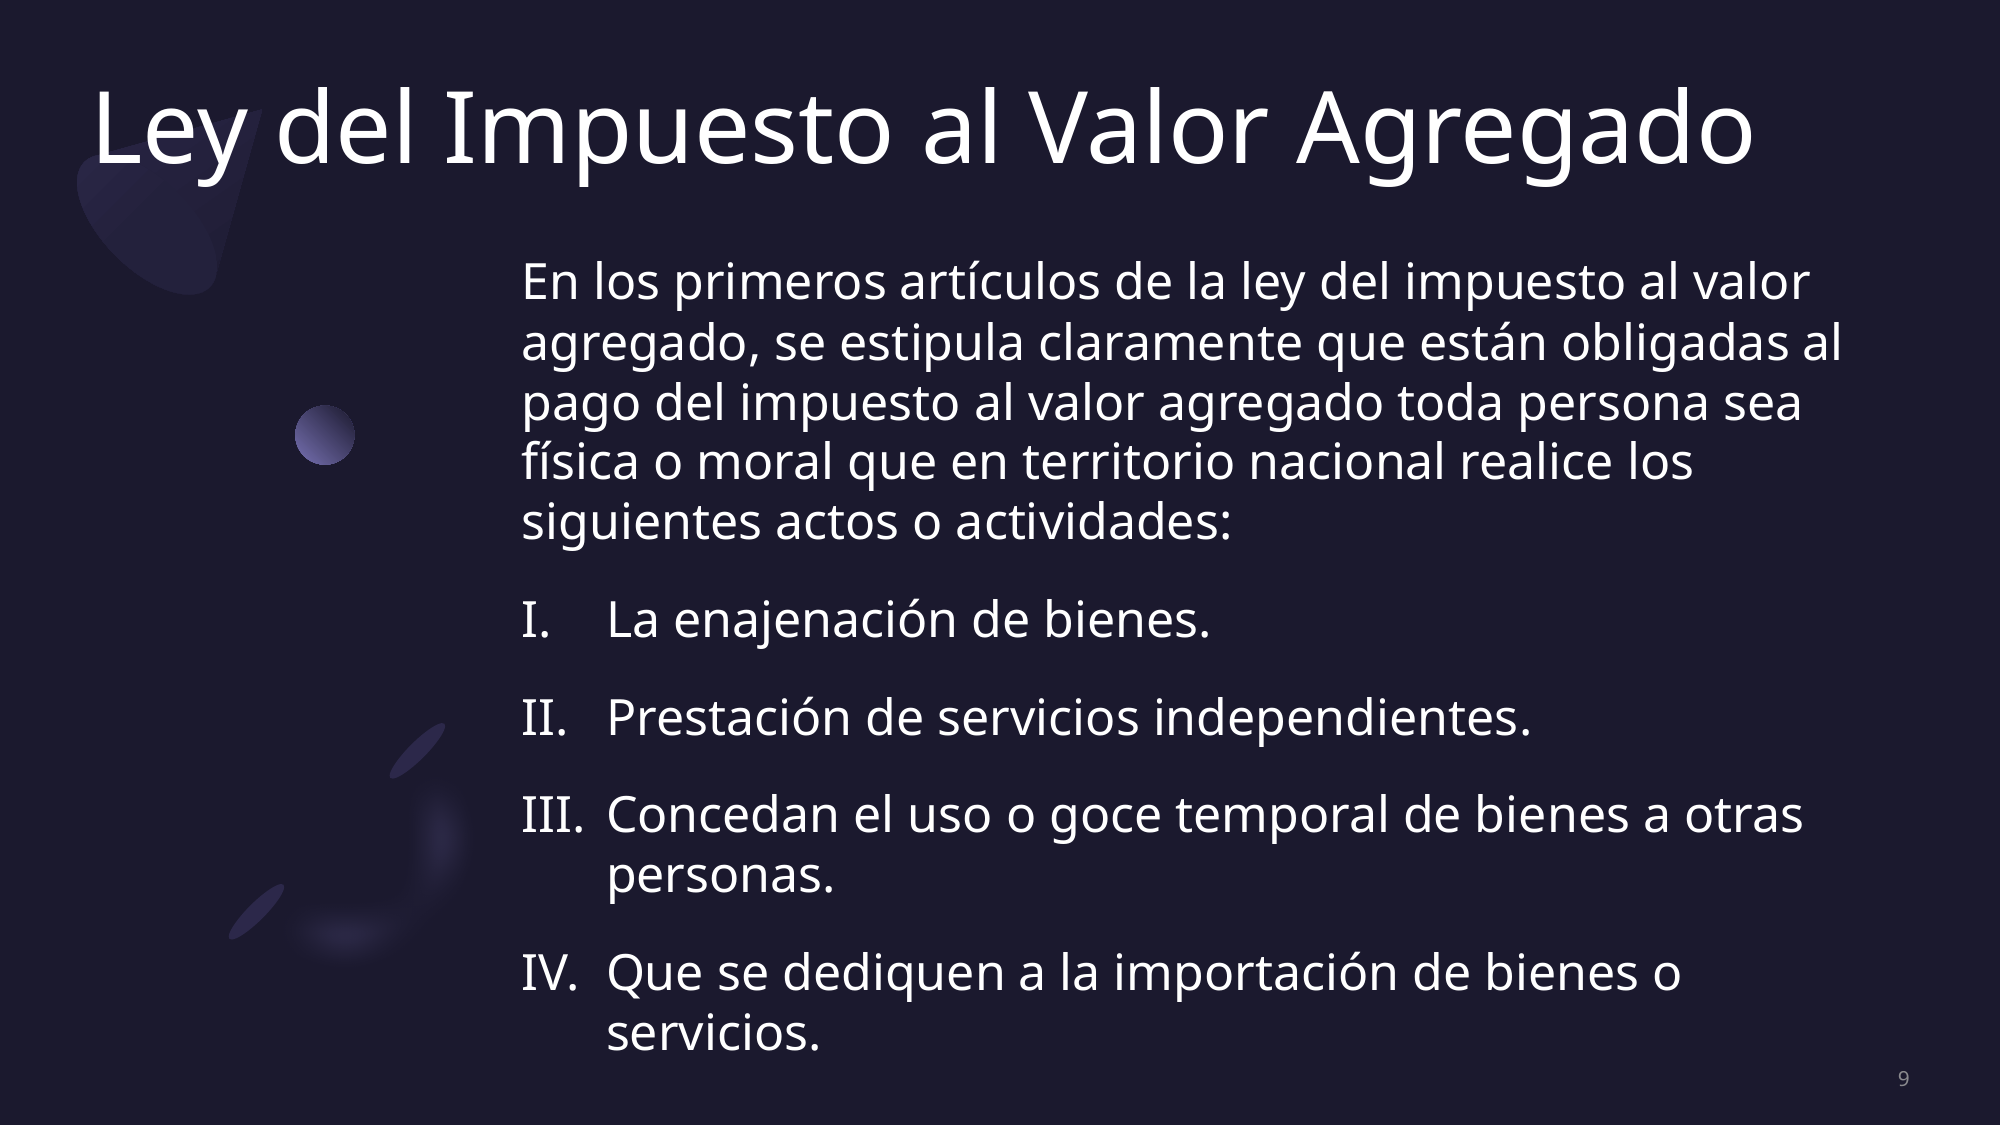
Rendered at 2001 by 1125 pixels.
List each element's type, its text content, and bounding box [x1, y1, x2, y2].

subtitle En los primeros artículos de la ley del impuesto al valor agregado, se estipula claramente que están obligadas al pago del impuesto al valor agregado toda persona sea física o moral que en territorio nacional realice los siguientes actos o actividades: La enajenación de bienes. Prestación de servicios independientes. Concedan el uso o goce temporal de bienes a otras personas. Que se dediquen a la importación de bienes o servicios. [521, 249, 1881, 670]
slide_number 9 [1632, 1067, 1910, 1093]
title Ley del Impuesto al Valor Agregado [90, 63, 1910, 250]
